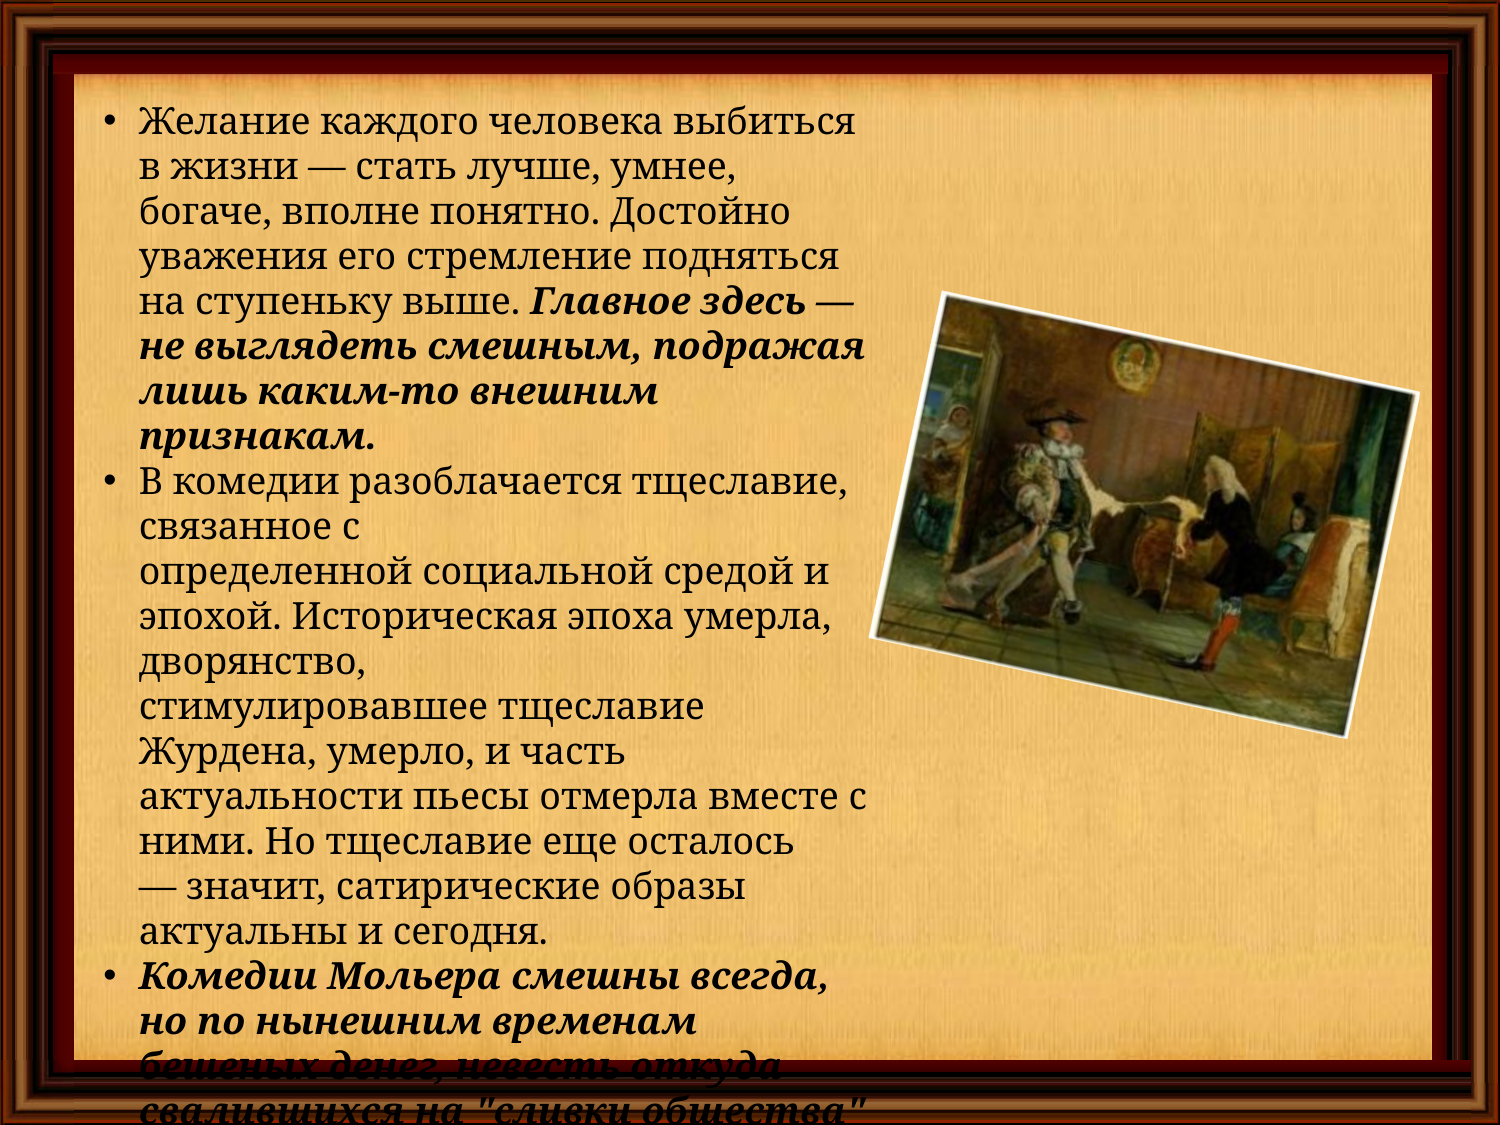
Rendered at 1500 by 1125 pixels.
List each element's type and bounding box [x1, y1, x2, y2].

picture [899, 337, 1390, 693]
text_box [0, 0, 1500, 1125]
